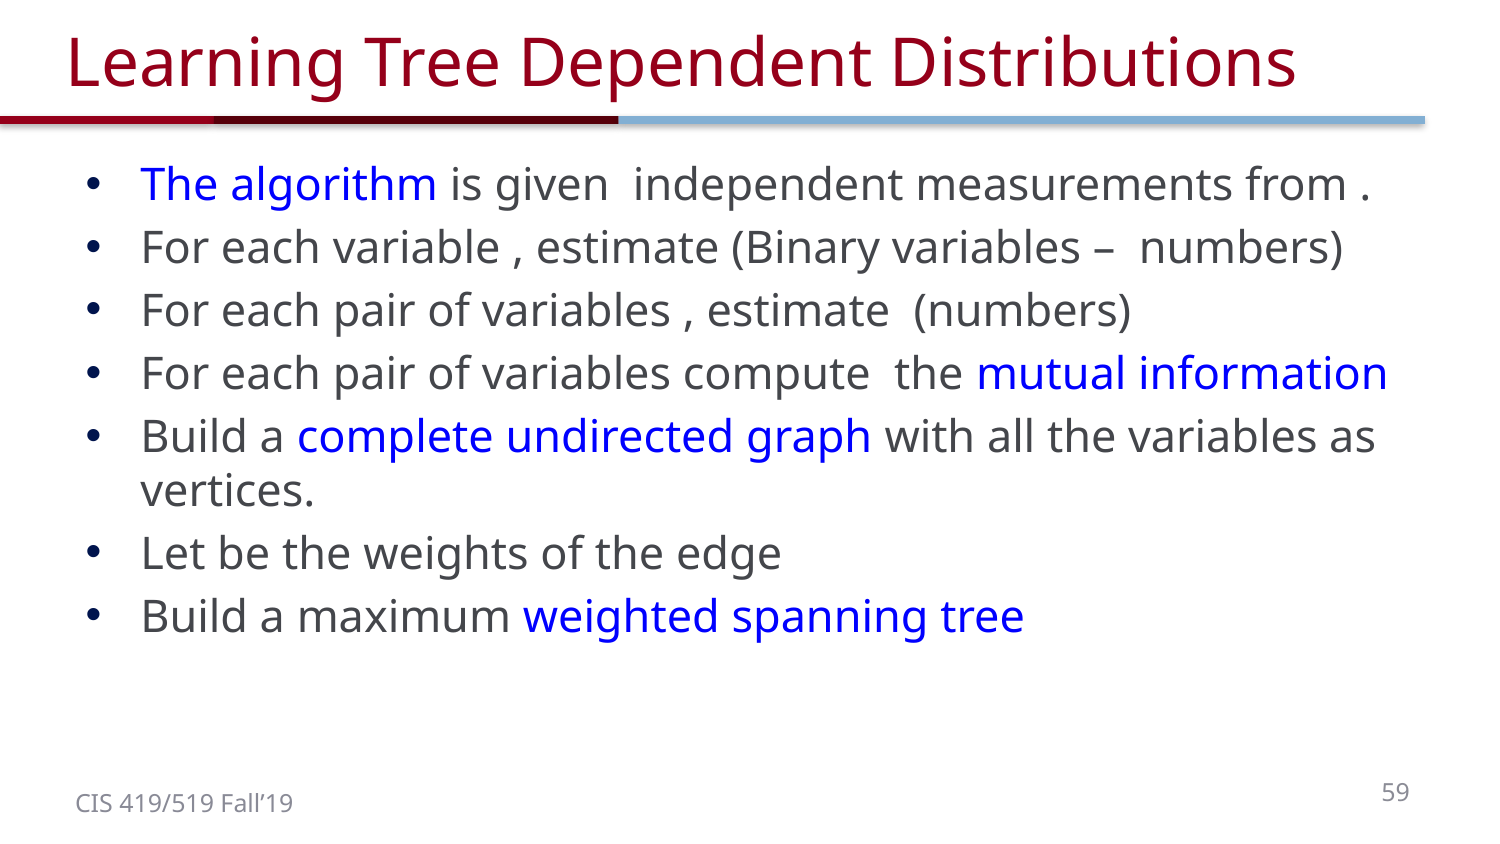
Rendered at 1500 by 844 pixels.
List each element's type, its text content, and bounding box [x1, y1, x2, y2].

slide_number 59 [1074, 770, 1425, 816]
title Learning Tree Dependent Distributions [50, 2, 1401, 117]
